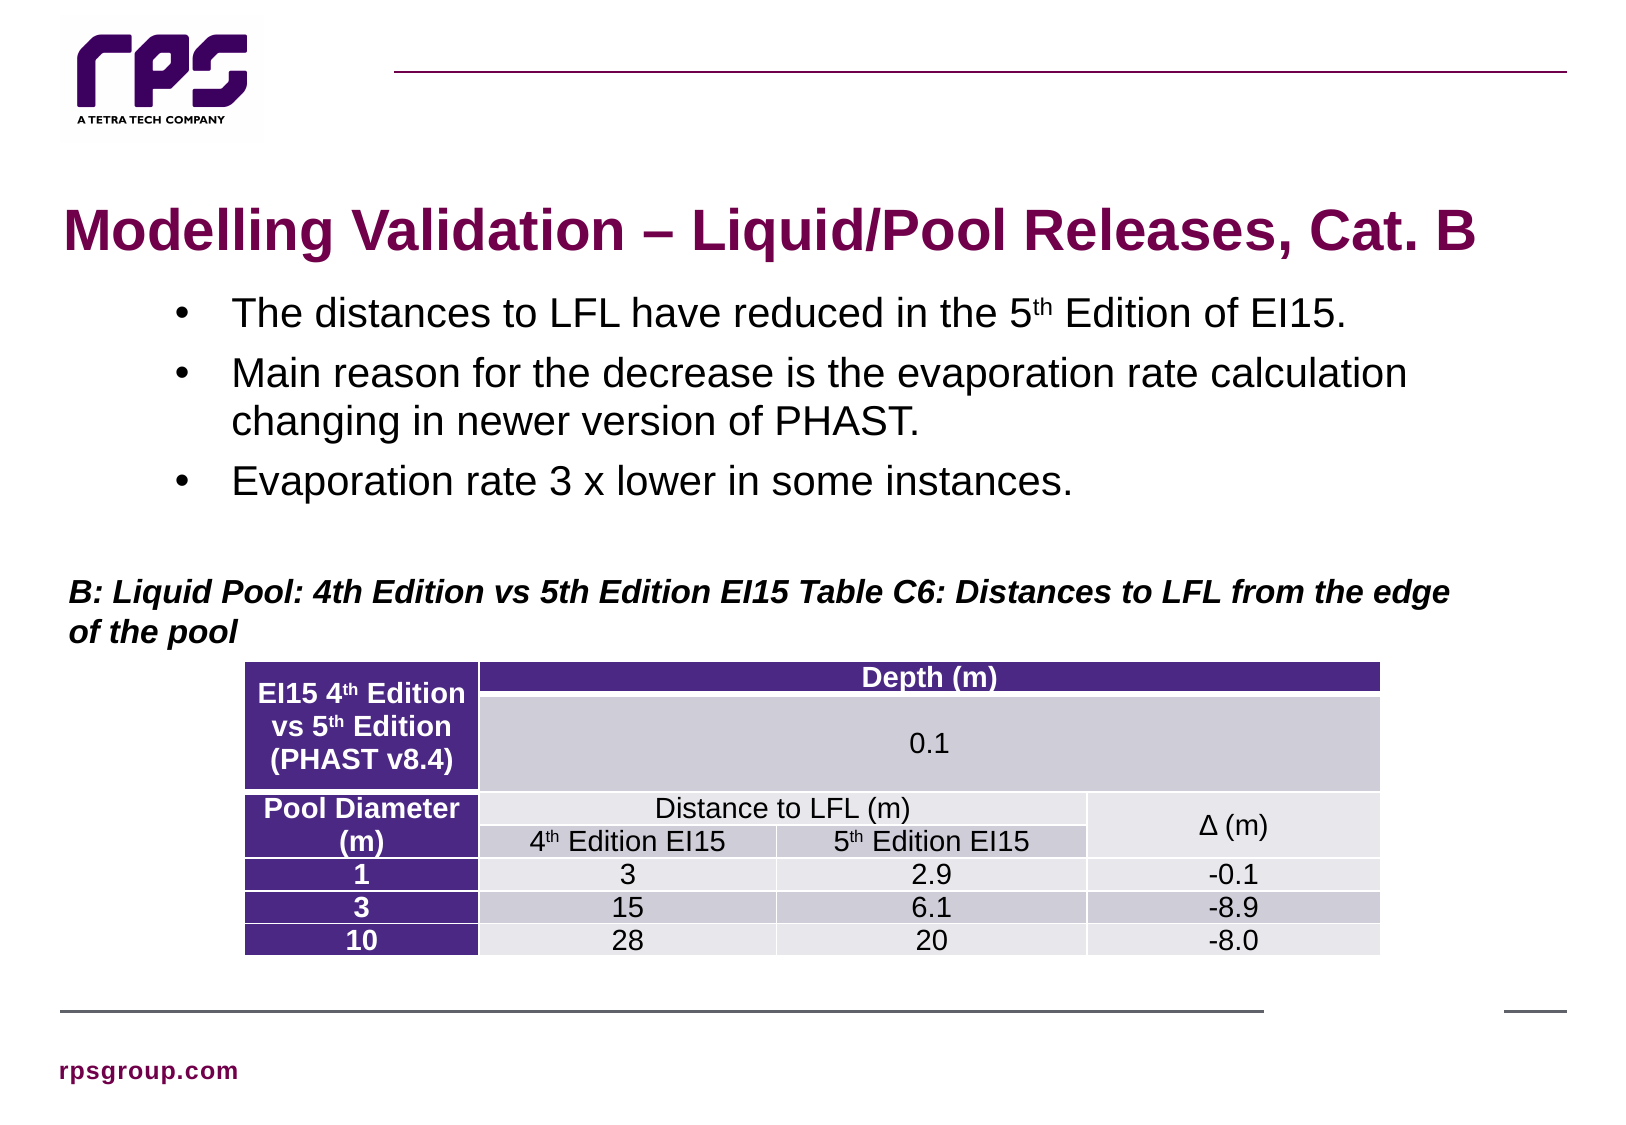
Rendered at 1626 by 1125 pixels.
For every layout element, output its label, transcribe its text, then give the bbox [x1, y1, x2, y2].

table_cell 15 [480, 892, 776, 923]
title Modelling Validation – Liquid/Pool Releases, Cat. B [48, 179, 1533, 283]
table_header Depth (m) [480, 662, 1380, 691]
text_box B: Liquid Pool: 4th Edition vs 5th Edition EI15 Table C6: Distances to LFL from the edge of the pool [53, 562, 1495, 657]
table_cell 3 [480, 859, 776, 890]
table_cell Pool Diameter (m) [245, 795, 478, 857]
table_cell 3 [245, 892, 478, 923]
text_box The distances to LFL have reduced in the 5th Edition of EI15. Main reason for the decrease is the evaporation rate calculation changing in newer version of PHAST. Evaporation rate 3 x lower in some instances. [130, 282, 1495, 549]
table_cell -8.9 [1088, 892, 1380, 923]
table_cell -0.1 [1088, 859, 1380, 890]
table_cell 5th Edition EI15 [777, 826, 1086, 857]
table_cell 10 [245, 924, 478, 955]
table_cell 0.1 [480, 697, 1380, 791]
table_cell 28 [480, 924, 776, 955]
table_cell Distance to LFL (m) [480, 793, 1086, 824]
table_header EI15 4th Edition vs 5th Edition (PHAST v8.4) [245, 662, 478, 789]
table_cell 2.9 [777, 859, 1086, 890]
picture [60, 15, 264, 143]
table_cell -8.0 [1088, 924, 1380, 955]
table_cell 1 [245, 859, 478, 890]
table_cell 20 [777, 924, 1086, 955]
table_cell Δ (m) [1088, 793, 1380, 857]
table_cell 6.1 [777, 892, 1086, 923]
table_cell 4th Edition EI15 [480, 826, 776, 857]
